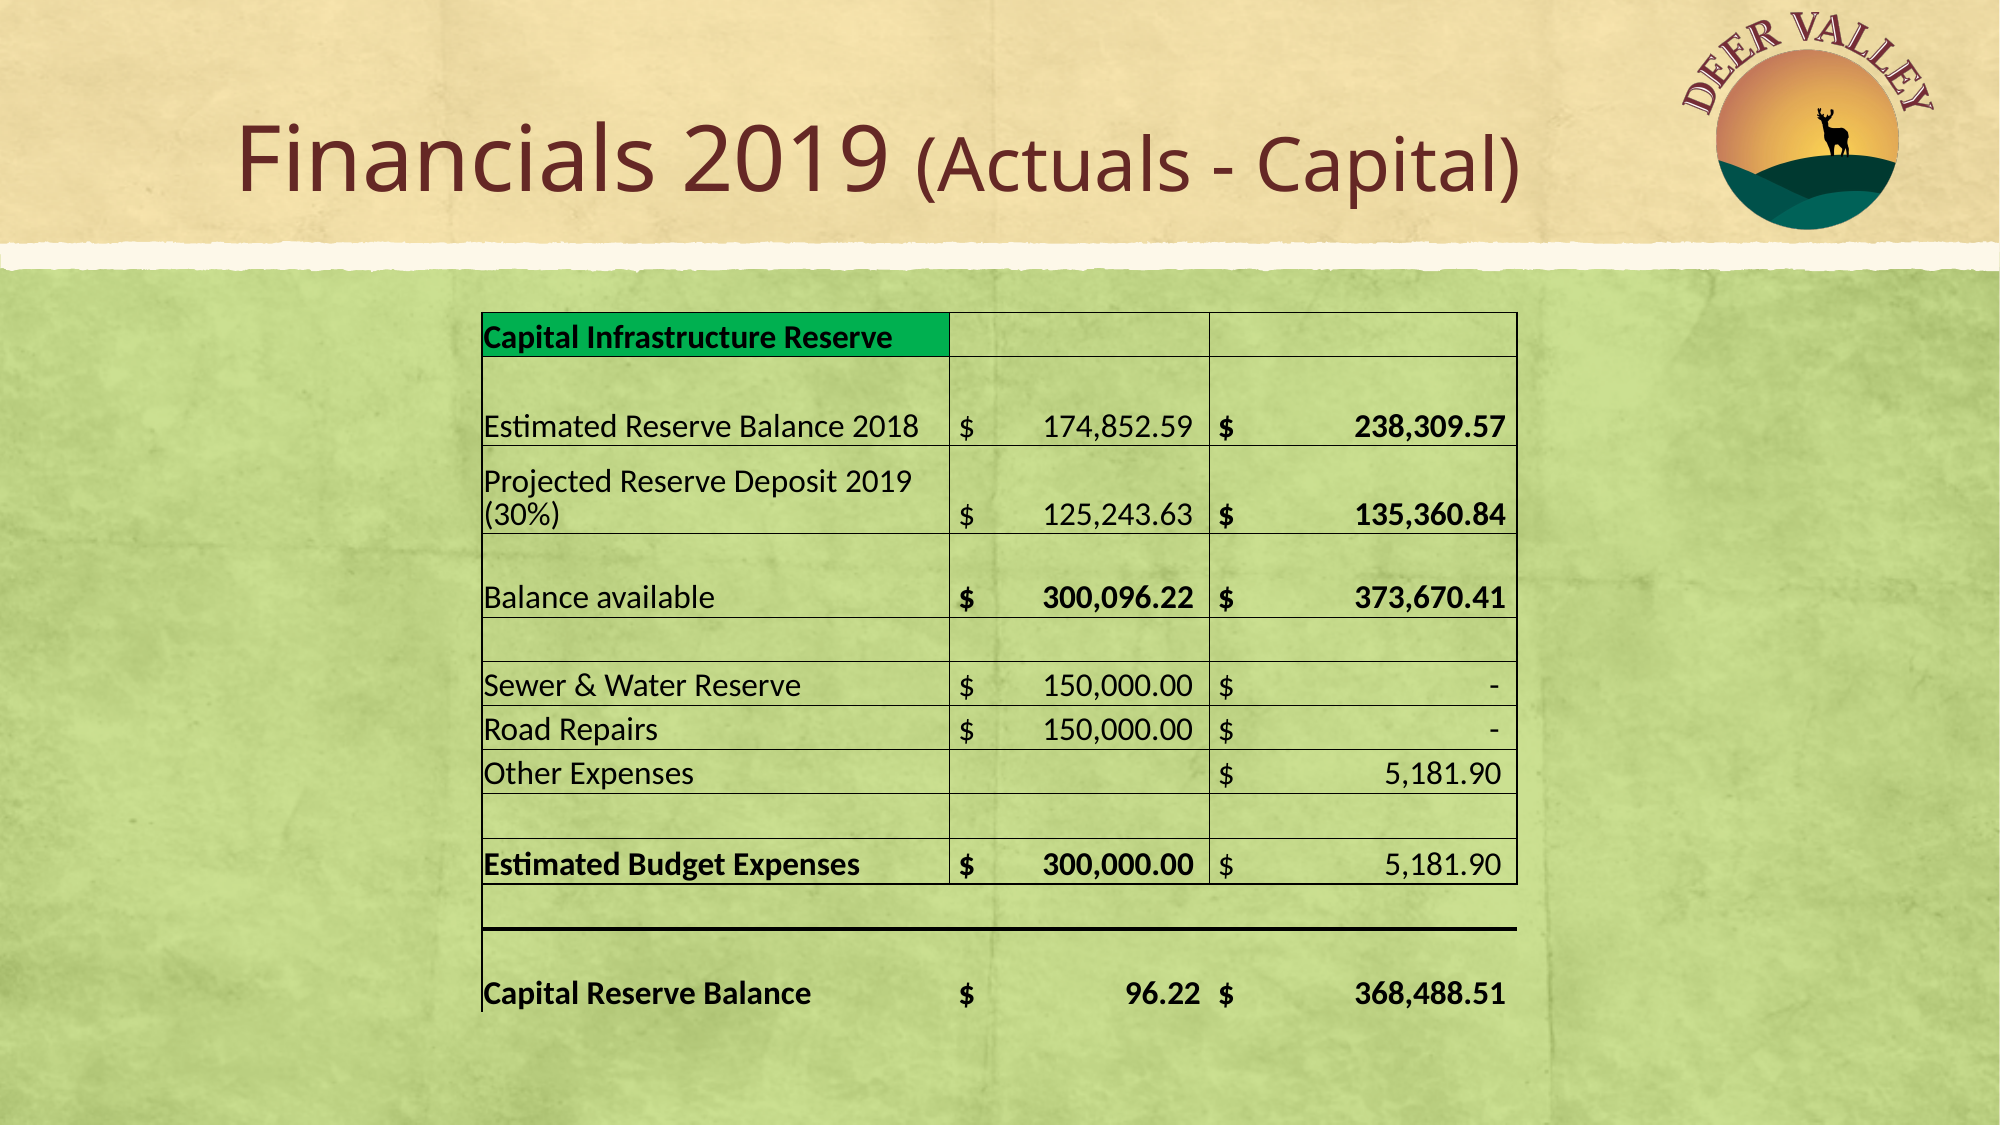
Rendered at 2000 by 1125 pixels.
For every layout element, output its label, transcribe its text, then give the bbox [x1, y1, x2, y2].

table_cell $ 150,000.00 [950, 706, 1209, 749]
table_cell $ 368,488.51 [1209, 931, 1517, 1012]
table_cell $ 5,181.90 [1210, 839, 1516, 883]
table_cell [1210, 618, 1516, 661]
table_cell Other Expenses [483, 750, 949, 793]
table_cell $ 373,670.41 [1210, 534, 1516, 617]
table_cell [483, 794, 949, 838]
table_cell [1210, 794, 1516, 838]
table_cell [950, 618, 1209, 661]
table_cell $ 300,096.22 [950, 534, 1209, 617]
picture [1682, 12, 1934, 231]
table_cell $ 174,852.59 [950, 357, 1209, 445]
table_cell $ 5,181.90 [1210, 750, 1516, 793]
table_cell [950, 750, 1209, 793]
table_cell $ 135,360.84 [1210, 446, 1516, 533]
table_header Capital Infrastructure Reserve [483, 313, 949, 356]
table_cell [950, 794, 1209, 838]
table_cell $ 125,243.63 [950, 446, 1209, 533]
table_cell $ 96.22 [949, 931, 1209, 1012]
table_cell Estimated Reserve Balance 2018 [483, 357, 949, 445]
table_cell $ - [1210, 662, 1516, 705]
table_header [950, 313, 1209, 356]
table_cell Projected Reserve Deposit 2019 (30%) [483, 446, 949, 533]
table_header [1210, 313, 1516, 356]
title Financials 2019 (Actuals - Capital) [219, 31, 1682, 219]
table_cell $ - [1210, 706, 1516, 749]
table_cell Estimated Budget Expenses [483, 839, 949, 883]
table_cell [483, 885, 949, 927]
table_cell $ 238,309.57 [1210, 357, 1516, 445]
table_cell Capital Reserve Balance [483, 931, 949, 1012]
table_cell $ 150,000.00 [950, 662, 1209, 705]
table_cell Balance available [483, 534, 949, 617]
table_cell Sewer & Water Reserve [483, 662, 949, 705]
table_cell $ 300,000.00 [950, 839, 1209, 883]
table_cell [483, 618, 949, 661]
table_cell Road Repairs [483, 706, 949, 749]
table_cell [949, 885, 1209, 927]
table_cell [1209, 885, 1517, 927]
